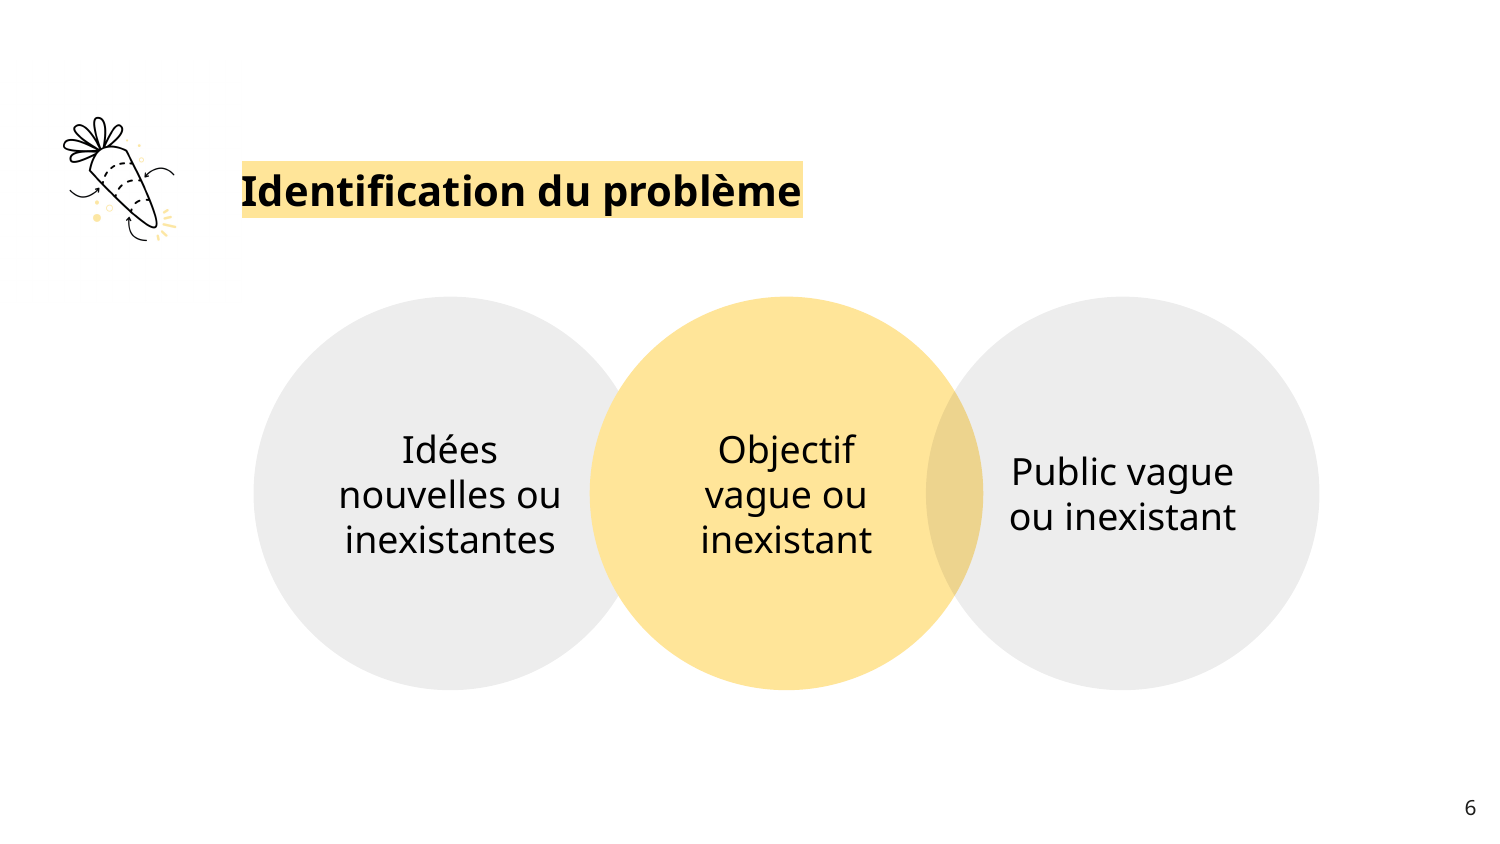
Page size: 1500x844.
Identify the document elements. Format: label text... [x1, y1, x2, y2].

text_box Objectif vague ou inexistant [589, 296, 954, 691]
text_box Public vague ou inexistant [925, 296, 1320, 691]
title Identification du problème [247, 153, 863, 226]
slide_number 6 [1401, 779, 1492, 844]
text_box Idées nouvelles ou inexistantes [253, 296, 618, 691]
picture [0, 60, 243, 303]
